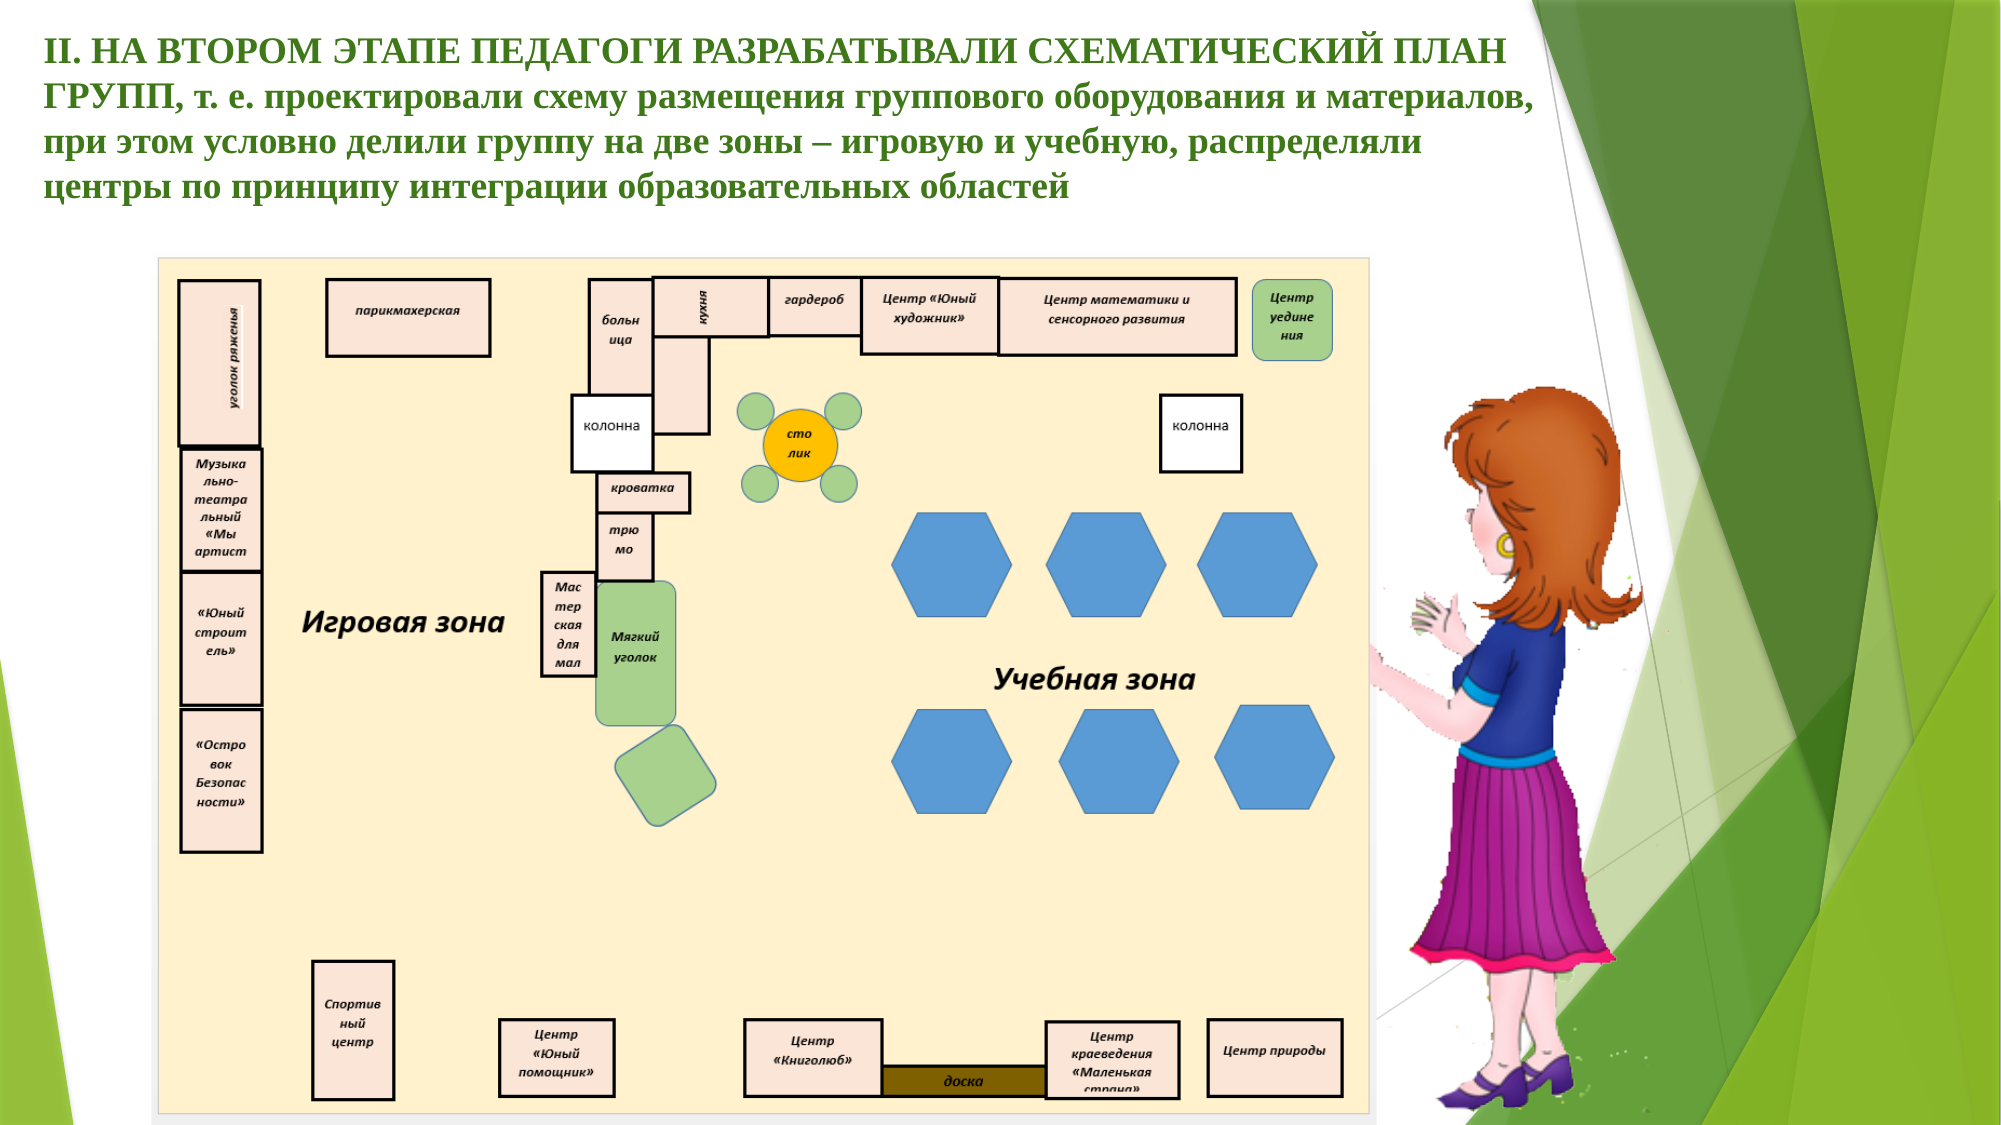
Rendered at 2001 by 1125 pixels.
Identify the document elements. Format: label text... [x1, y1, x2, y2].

title II. НА ВТОРОМ ЭТАПЕ ПЕДАГОГИ РАЗРАБАТЫВАЛИ СХЕМАТИЧЕСКИЙ ПЛАН ГРУПП, т. е. проектировали схему размещения группового оборудования и материалов, при этом условно делили группу на две зоны – игровую и учебную, распределяли центры по принципу интеграции образовательных областей [28, 18, 1560, 257]
picture [1369, 331, 1683, 1125]
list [150, 252, 1378, 1125]
